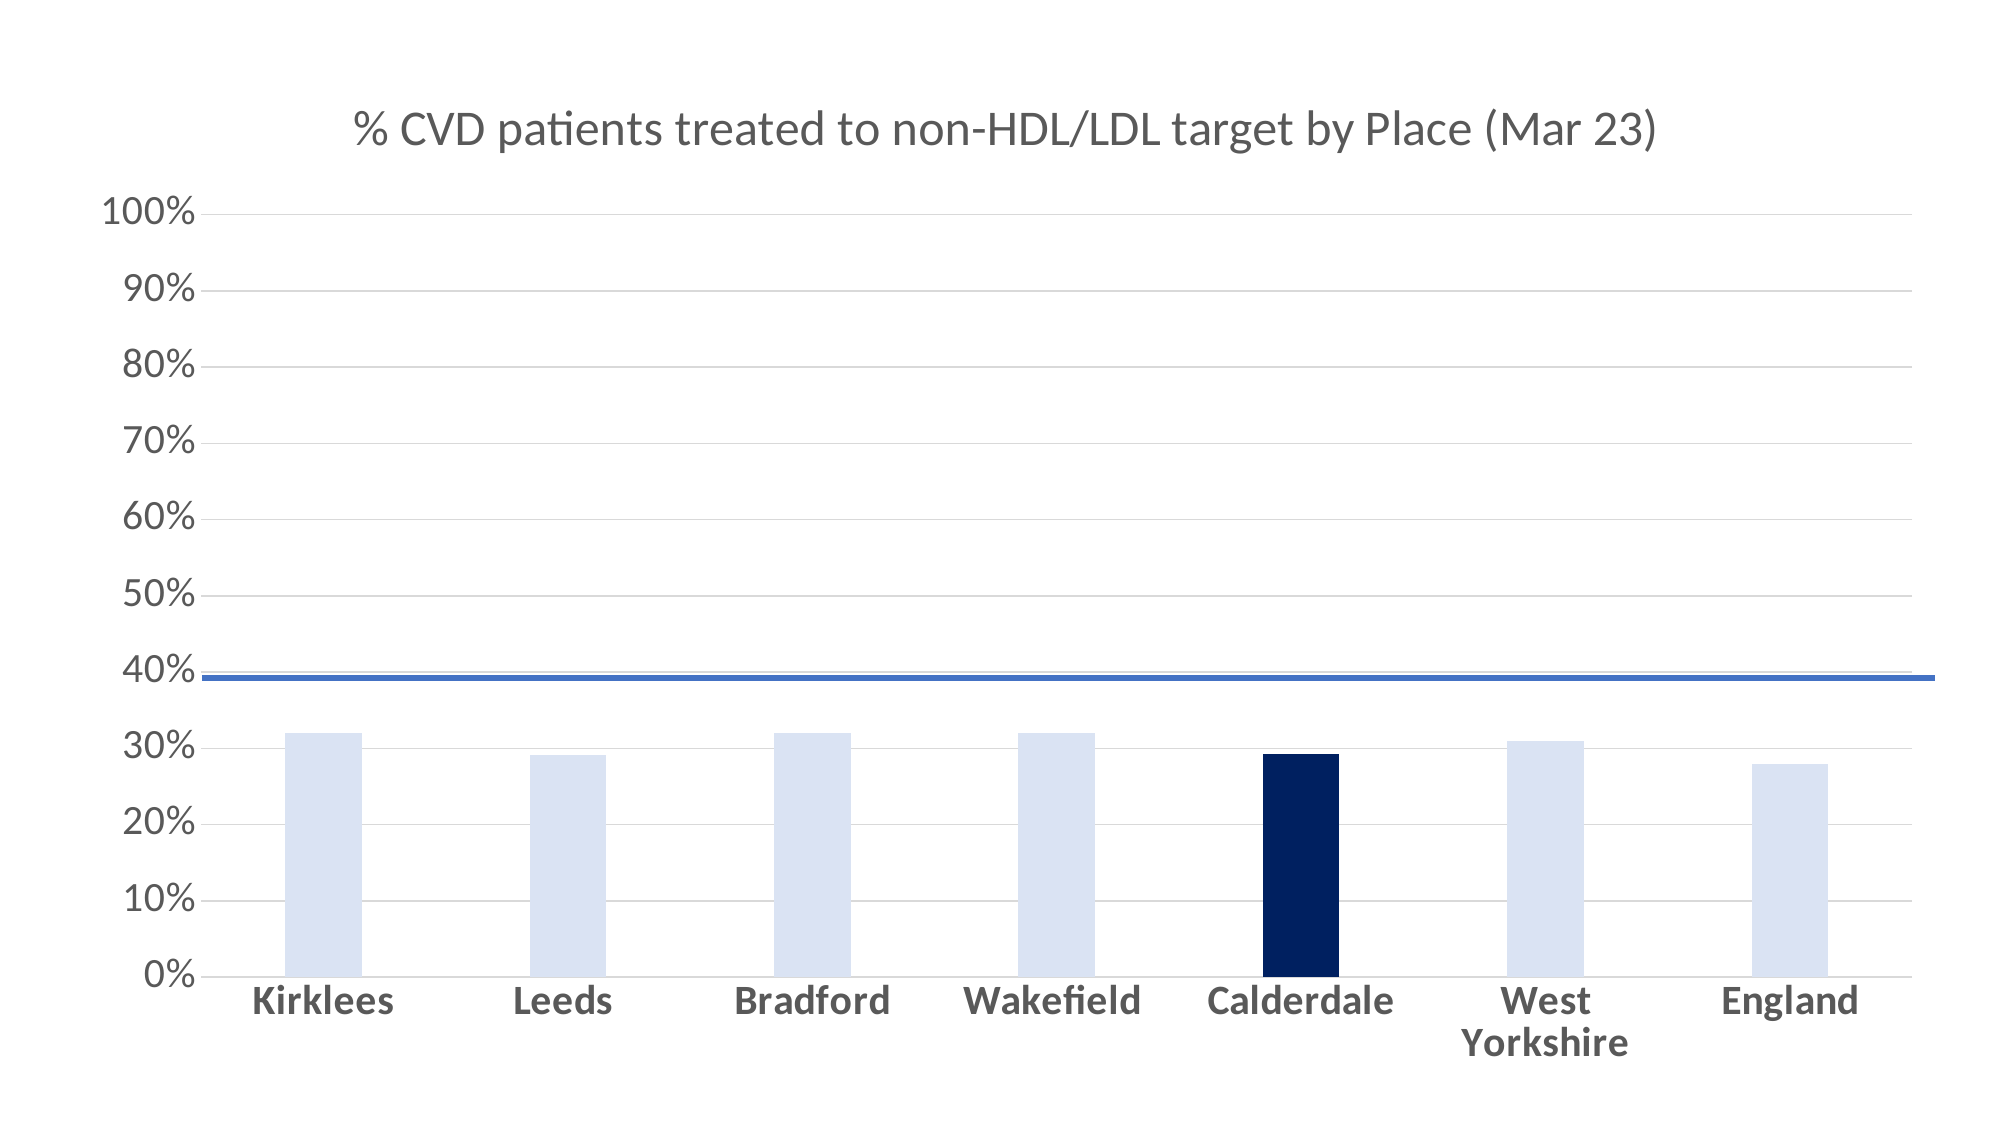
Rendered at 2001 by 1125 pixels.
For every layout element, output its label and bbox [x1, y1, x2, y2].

chart [62, 64, 1950, 1088]
